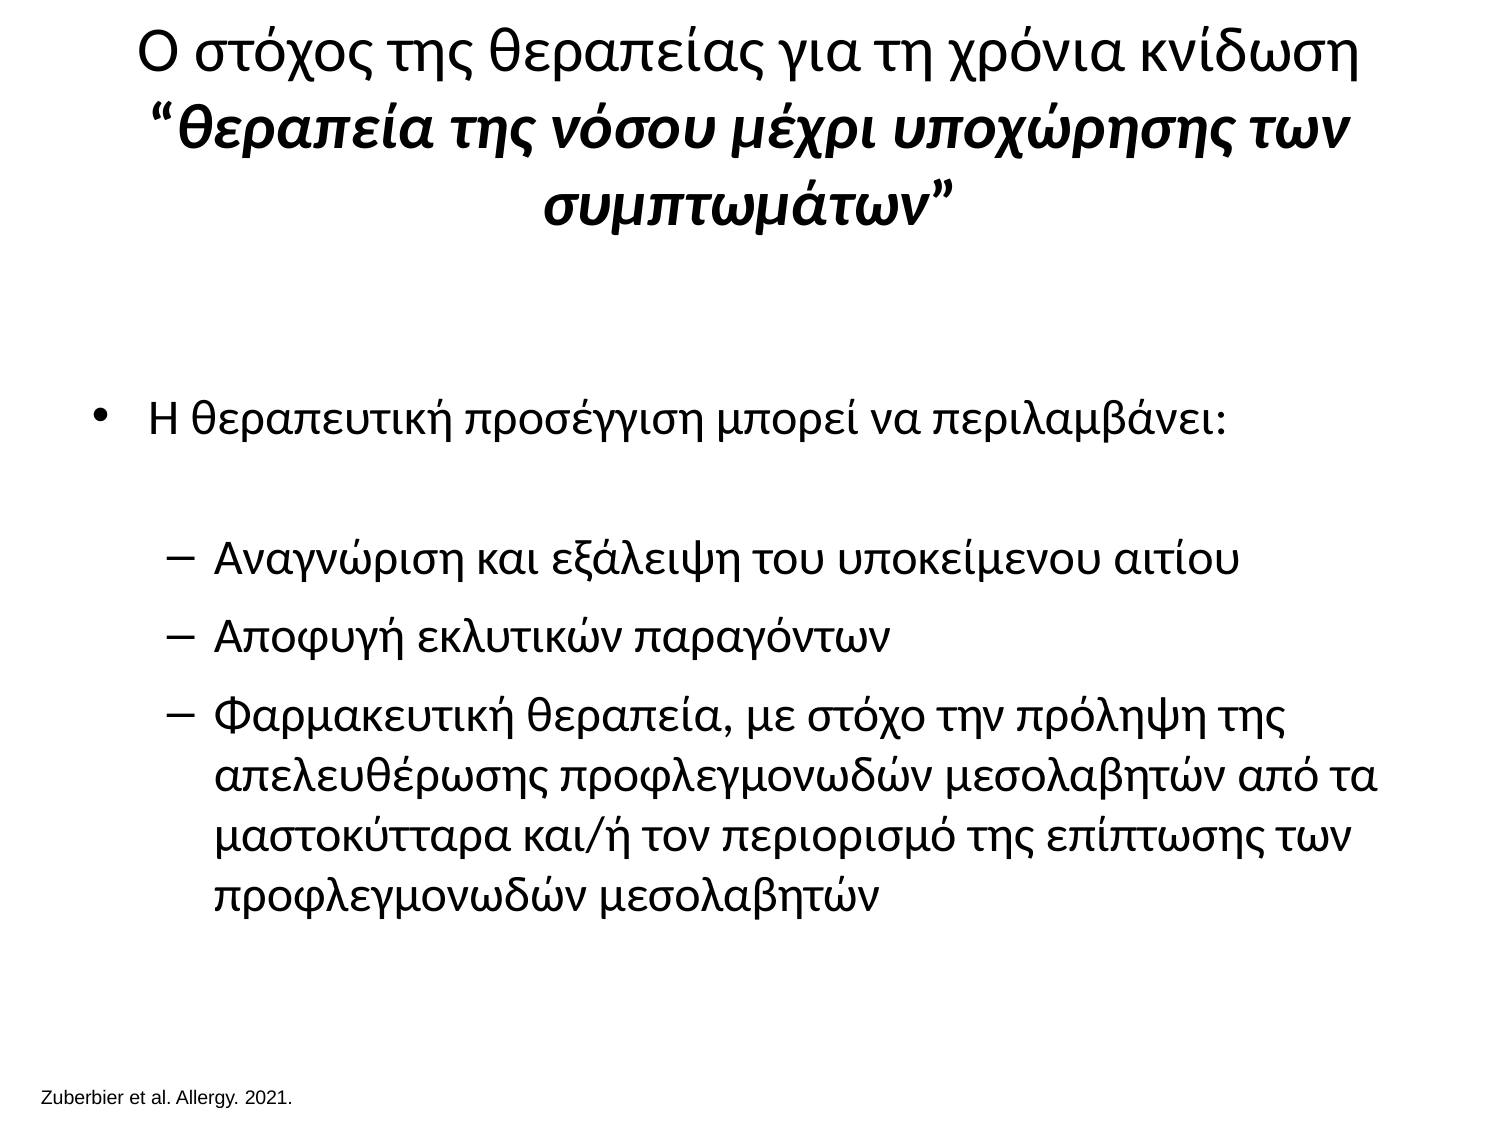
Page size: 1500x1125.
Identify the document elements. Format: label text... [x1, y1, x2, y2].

title O στόχος της θεραπείας για τη χρόνια κνίδωση “θεραπεία της νόσου μέχρι υποχώρησης των συμπτωμάτων” [0, 0, 1500, 247]
list Η θεραπευτική προσέγγιση μπορεί να περιλαμβάνει: Αναγνώριση και εξάλειψη του υποκείμενου αιτίου Αποφυγή εκλυτικών παραγόντων Φαρμακευτική θεραπεία, με στόχο την πρόληψη της απελευθέρωσης προφλεγμονωδών μεσολαβητών από τα μαστοκύτταρα και/ή τον περιορισμό της επίπτωσης των προφλεγμονωδών μεσολαβητών [76, 376, 1425, 882]
text_box Zuberbier et al. Allergy. 2021. [40, 1047, 651, 1109]
